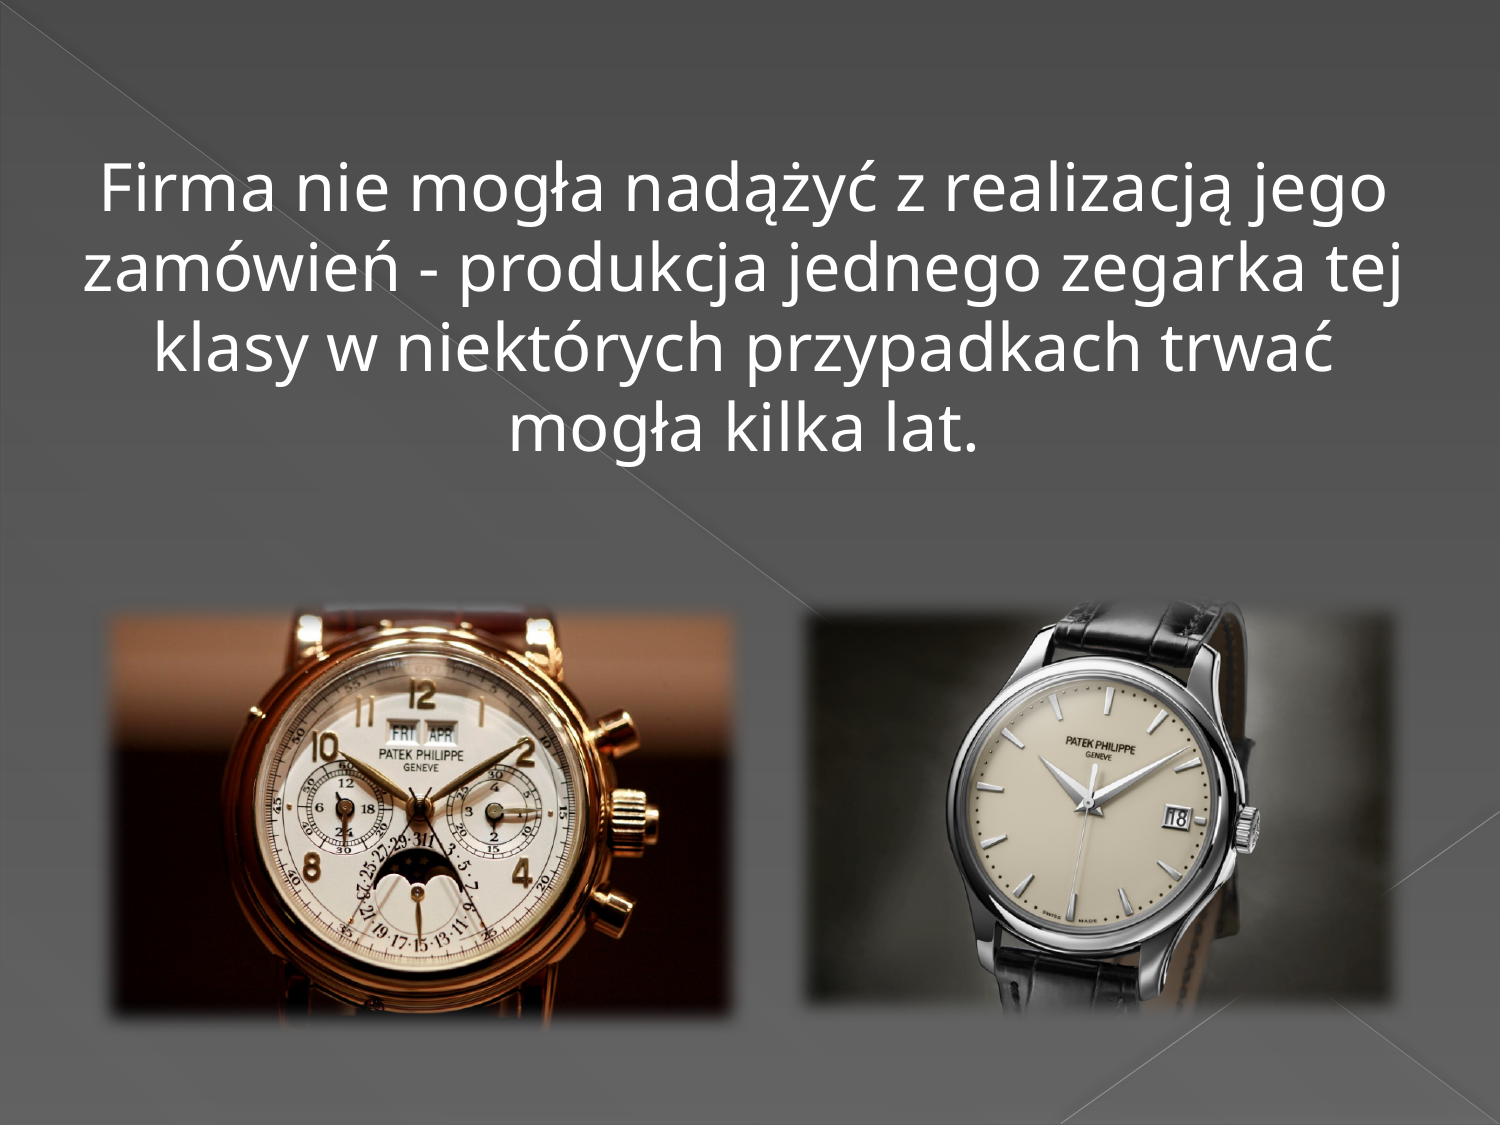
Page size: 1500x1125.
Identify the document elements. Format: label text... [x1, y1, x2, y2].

picture [787, 594, 1411, 1023]
picture [92, 597, 750, 1036]
text_box Firma nie mogła nadążyć z realizacją jego zamówień - produkcja jednego zegarka tej klasy w niektórych przypadkach trwać mogła kilka lat. [53, 137, 1436, 472]
